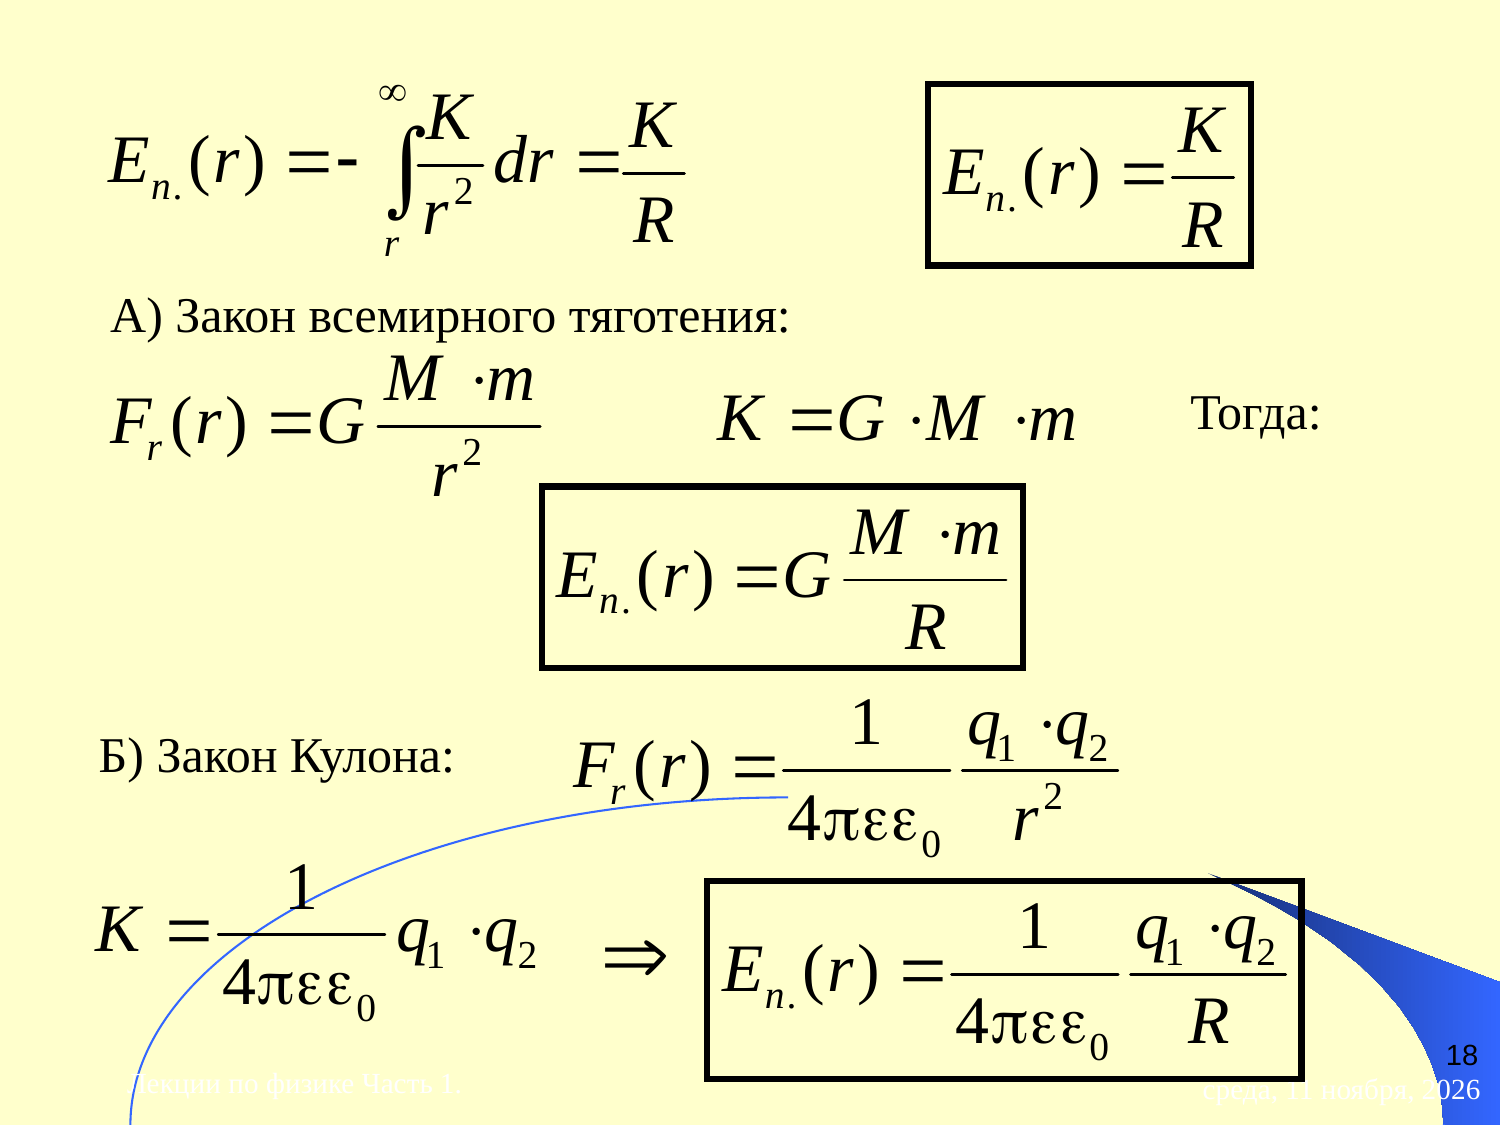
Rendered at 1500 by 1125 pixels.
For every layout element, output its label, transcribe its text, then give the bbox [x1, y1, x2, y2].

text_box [704, 378, 1091, 458]
slide_number 18 [1305, 1008, 1494, 1072]
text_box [544, 489, 1020, 665]
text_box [97, 335, 557, 512]
text_box Б) Закон Кулона: [83, 730, 471, 789]
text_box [611, 82, 697, 259]
text_box Тогда: [1175, 388, 1337, 447]
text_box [82, 843, 548, 1037]
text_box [710, 883, 1299, 1077]
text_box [930, 86, 1248, 263]
slide_number вторник, 28 апреля 2015 г. [1183, 1056, 1497, 1120]
text_box А) Закон всемирного тяготения: [95, 290, 807, 349]
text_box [588, 917, 700, 1006]
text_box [96, 57, 623, 273]
footer Лекции по физике Часть 1. [111, 1044, 812, 1120]
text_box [560, 679, 1134, 873]
